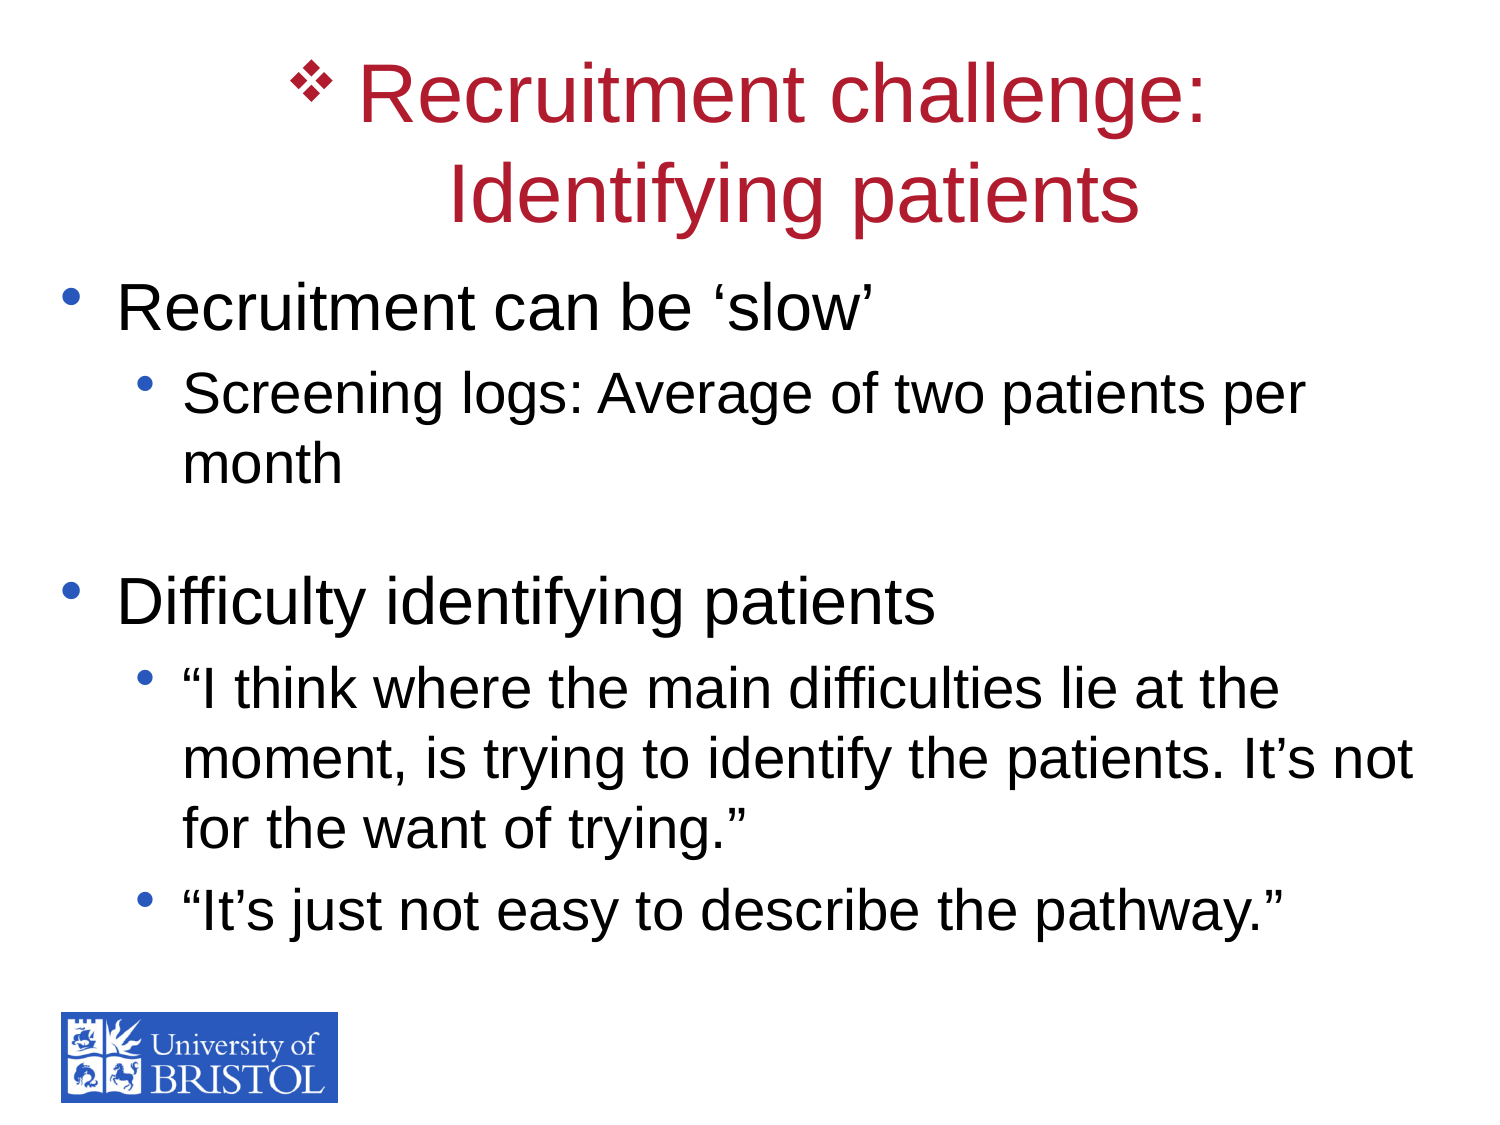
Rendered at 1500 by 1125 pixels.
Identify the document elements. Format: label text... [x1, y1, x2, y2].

title Recruitment challenge: Identifying patients [75, 45, 1443, 233]
list Recruitment can be ‘slow’ Screening logs: Average of two patients per month Difficulty identifying patients “I think where the main difficulties lie at the moment, is trying to identify the patients. It’s not for the want of trying.” “It’s just not easy to describe the pathway.” [45, 256, 1457, 958]
picture [61, 1012, 338, 1103]
